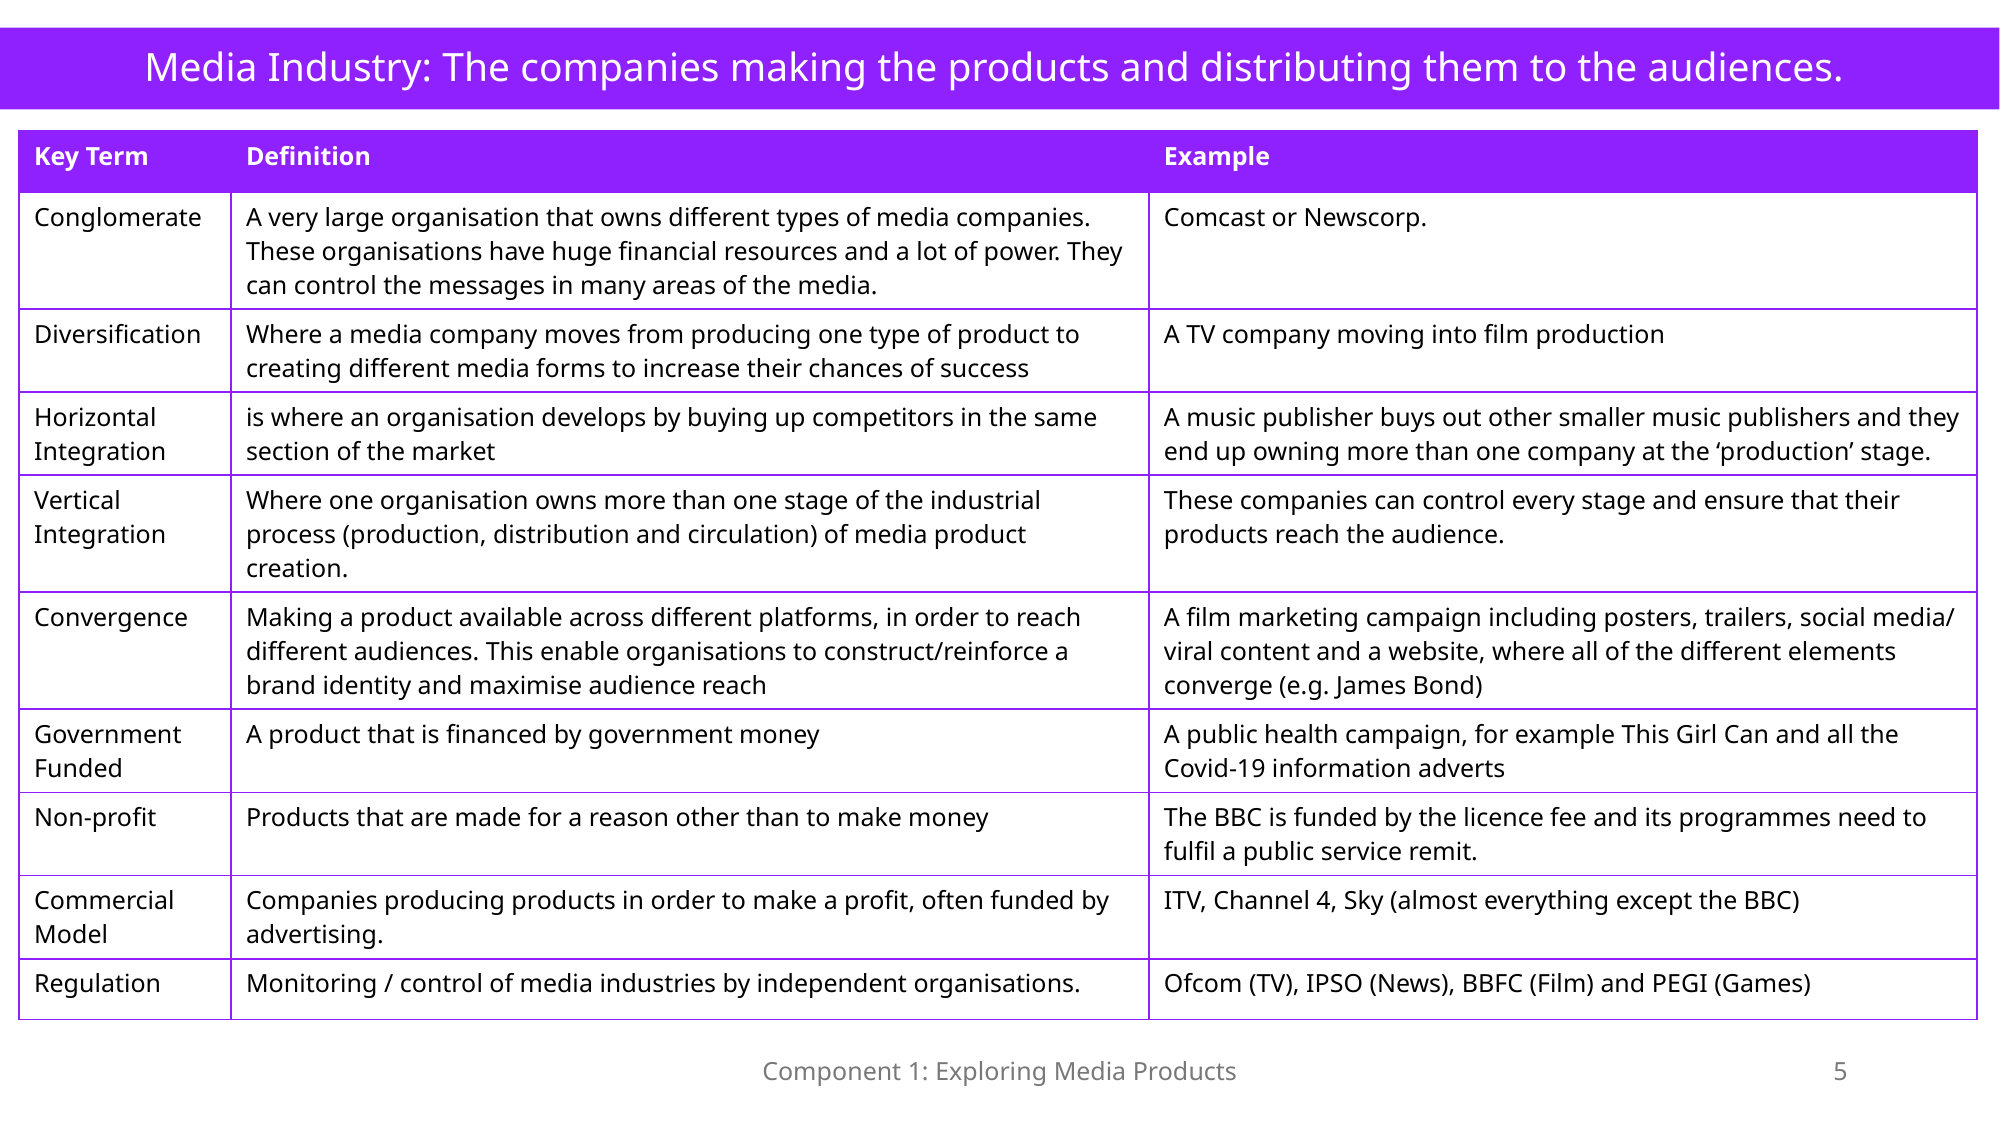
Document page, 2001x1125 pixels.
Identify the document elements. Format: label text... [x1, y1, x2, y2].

table_cell ITV, Channel 4, Sky (almost everything except the BBC) [1150, 876, 1976, 958]
table_cell A very large organisation that owns different types of media companies. These organisations have huge financial resources and a lot of power. They can control the messages in many areas of the media. [232, 193, 1148, 308]
slide_number 5 [1412, 1042, 1863, 1103]
table_cell is where an organisation develops by buying up competitors in the same section of the market [232, 393, 1148, 474]
table_cell Regulation [20, 960, 230, 1019]
footer Component 1: Exploring Media Products [662, 1042, 1338, 1103]
table_cell Products that are made for a reason other than to make money [232, 793, 1148, 875]
table_cell Convergence [20, 593, 230, 708]
table_cell A TV company moving into film production [1150, 310, 1976, 391]
table_cell Non-profit [20, 793, 230, 875]
table_cell Government Funded [20, 710, 230, 792]
title Media Industry: The companies making the products and distributing them to the audiences. [0, 27, 2000, 110]
table_header Key Term [20, 132, 230, 191]
table_cell Horizontal Integration [20, 393, 230, 474]
table_cell Ofcom (TV), IPSO (News), BBFC (Film) and PEGI (Games) [1150, 960, 1976, 1019]
table_cell Vertical Integration [20, 476, 230, 591]
table_cell Where a media company moves from producing one type of product to creating different media forms to increase their chances of success [232, 310, 1148, 391]
table_cell Making a product available across different platforms, in order to reach different audiences. This enable organisations to construct/reinforce a brand identity and maximise audience reach [232, 593, 1148, 708]
table_cell Where one organisation owns more than one stage of the industrial process (production, distribution and circulation) of media product creation. [232, 476, 1148, 591]
table_cell Diversification [20, 310, 230, 391]
table_cell Comcast or Newscorp. [1150, 193, 1976, 308]
table_cell Commercial Model [20, 876, 230, 958]
table_header Example [1150, 132, 1976, 191]
table_header Definition [232, 132, 1148, 191]
table_cell A product that is financed by government money [232, 710, 1148, 792]
table_cell A film marketing campaign including posters, trailers, social media/ viral content and a website, where all of the different elements converge (e.g. James Bond) [1150, 593, 1976, 708]
table_cell A public health campaign, for example This Girl Can and all the Covid-19 information adverts [1150, 710, 1976, 792]
table_cell Monitoring / control of media industries by independent organisations. [232, 960, 1148, 1019]
table_cell Conglomerate [20, 193, 230, 308]
table_cell These companies can control every stage and ensure that their products reach the audience. [1150, 476, 1976, 591]
table_cell Companies producing products in order to make a profit, often funded by advertising. [232, 876, 1148, 958]
table_cell A music publisher buys out other smaller music publishers and they end up owning more than one company at the ‘production’ stage. [1150, 393, 1976, 474]
table_cell The BBC is funded by the licence fee and its programmes need to fulfil a public service remit. [1150, 793, 1976, 875]
